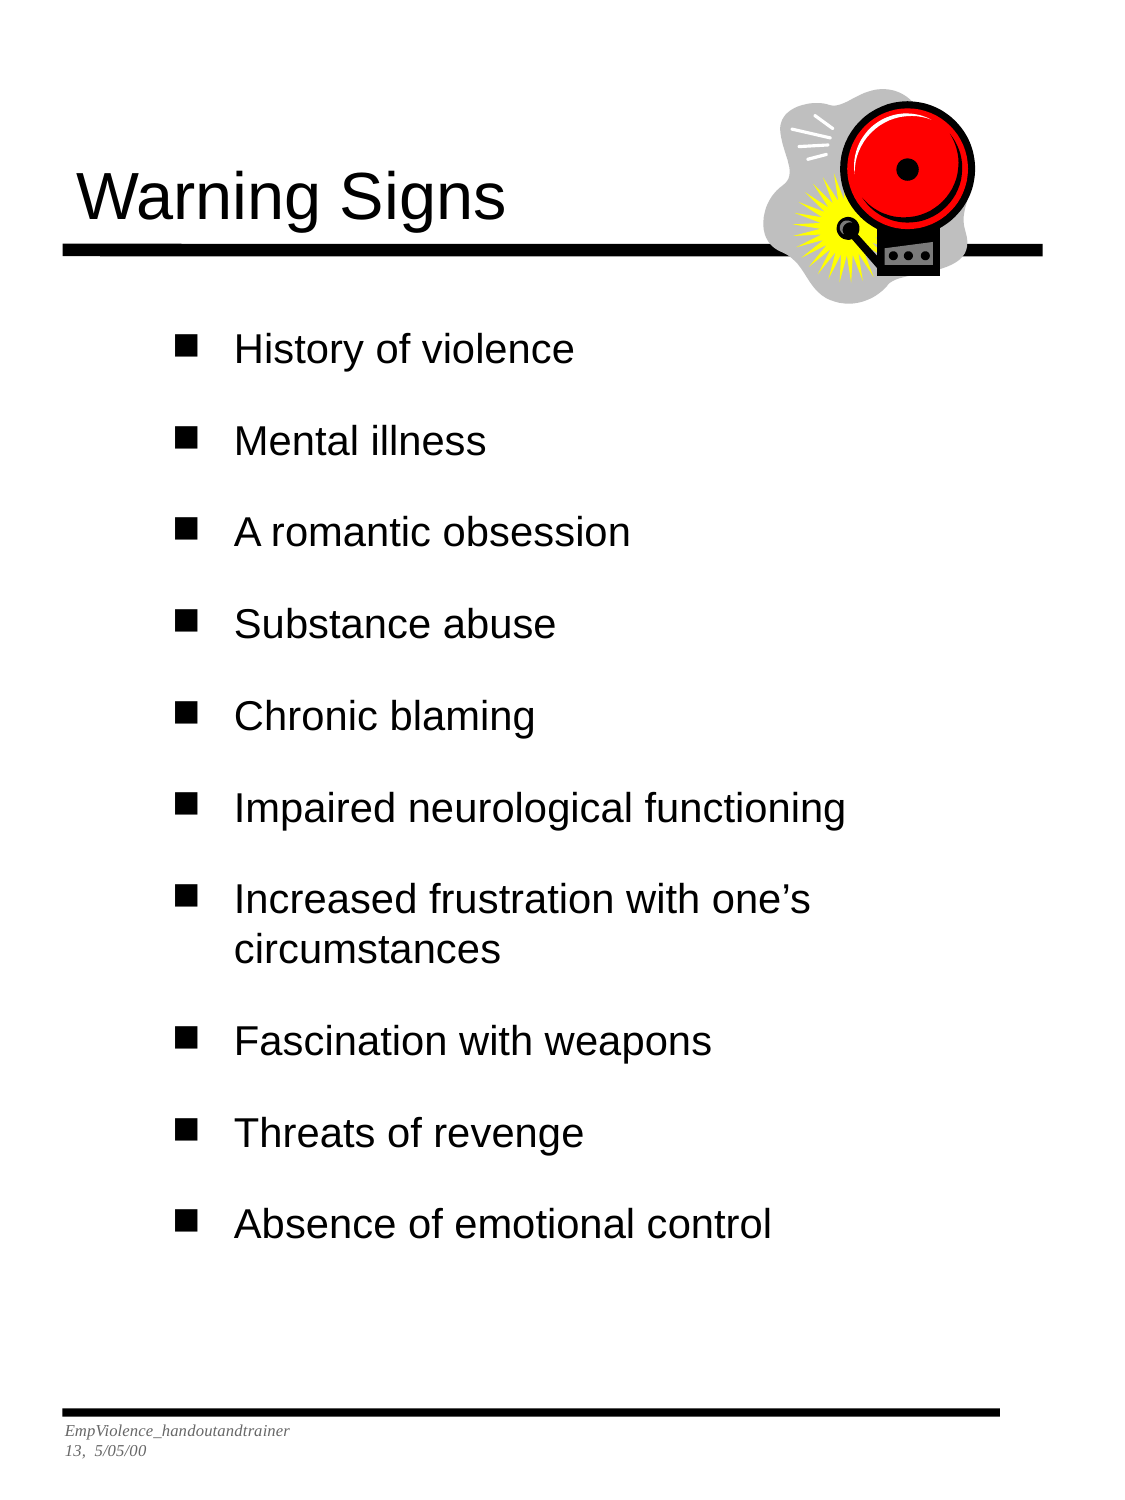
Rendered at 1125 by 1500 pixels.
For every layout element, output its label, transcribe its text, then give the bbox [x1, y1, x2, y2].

text_box Warning Signs [61, 50, 1049, 240]
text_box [762, 87, 988, 305]
text_box History of violence Mental illness A romantic obsession Substance abuse Chronic blaming Impaired neurological functioning Increased frustration with one’s circumstances Fascination with weapons Threats of revenge Absence of emotional control [162, 314, 1049, 1380]
